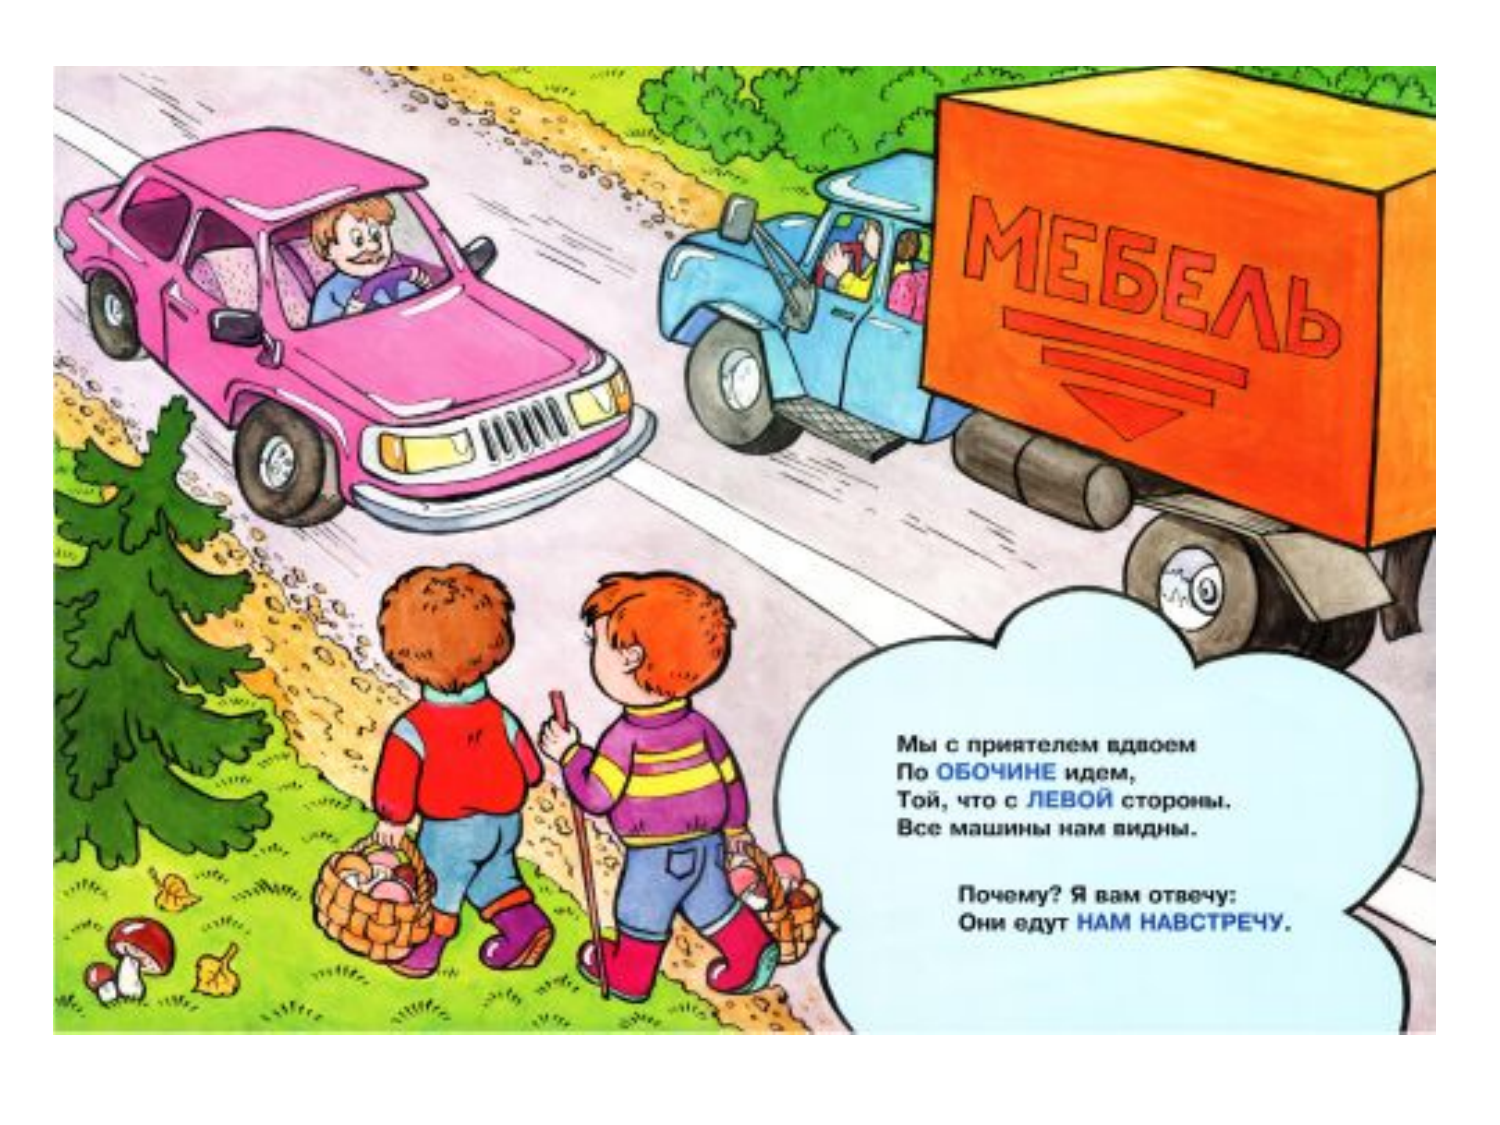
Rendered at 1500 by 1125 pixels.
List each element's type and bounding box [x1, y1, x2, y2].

picture [52, 66, 1436, 1036]
